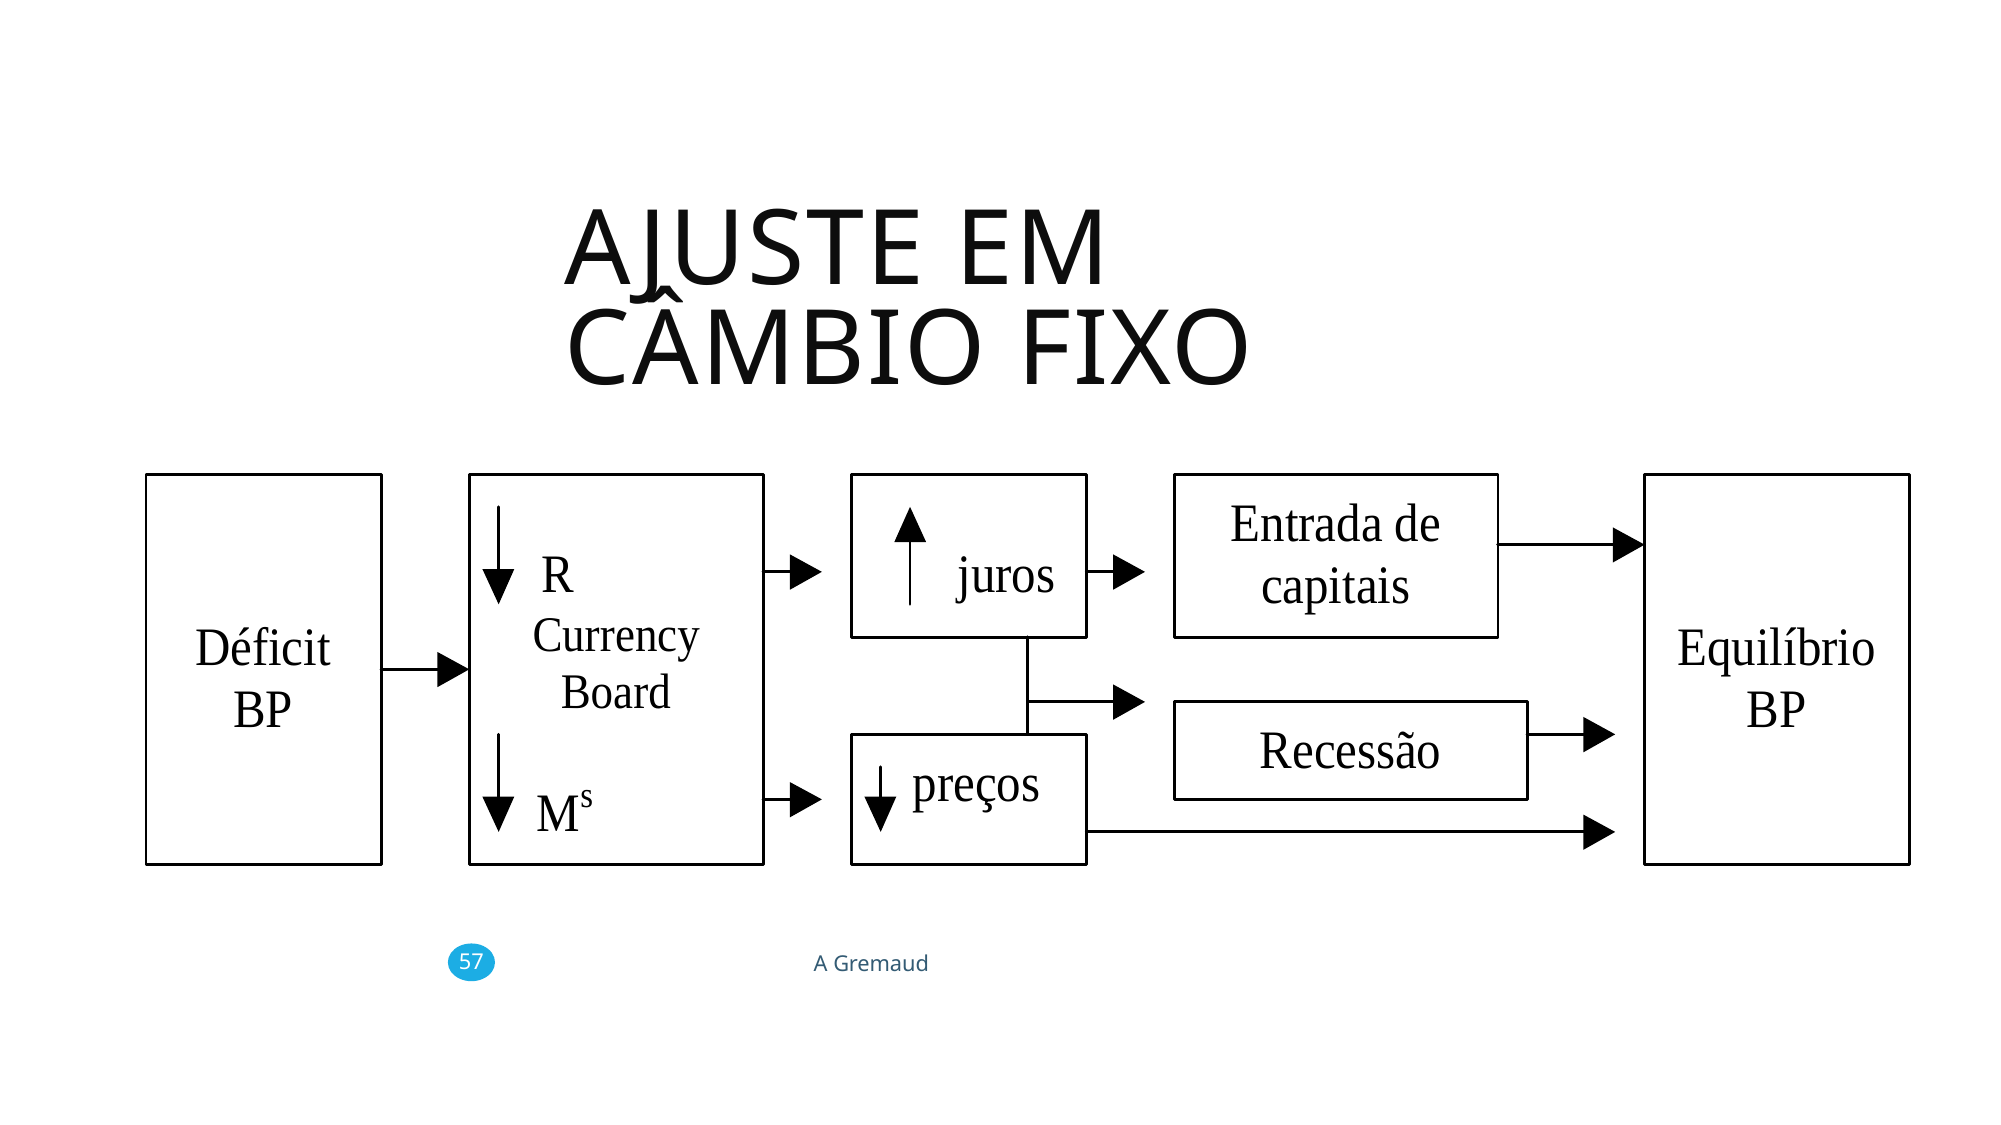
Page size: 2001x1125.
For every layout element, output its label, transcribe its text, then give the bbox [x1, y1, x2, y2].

title Ajuste em câmbio fixo [549, 234, 1535, 375]
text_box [140, 444, 1945, 874]
text_box 57 [447, 943, 496, 982]
text_box A Gremaud [798, 943, 1155, 982]
